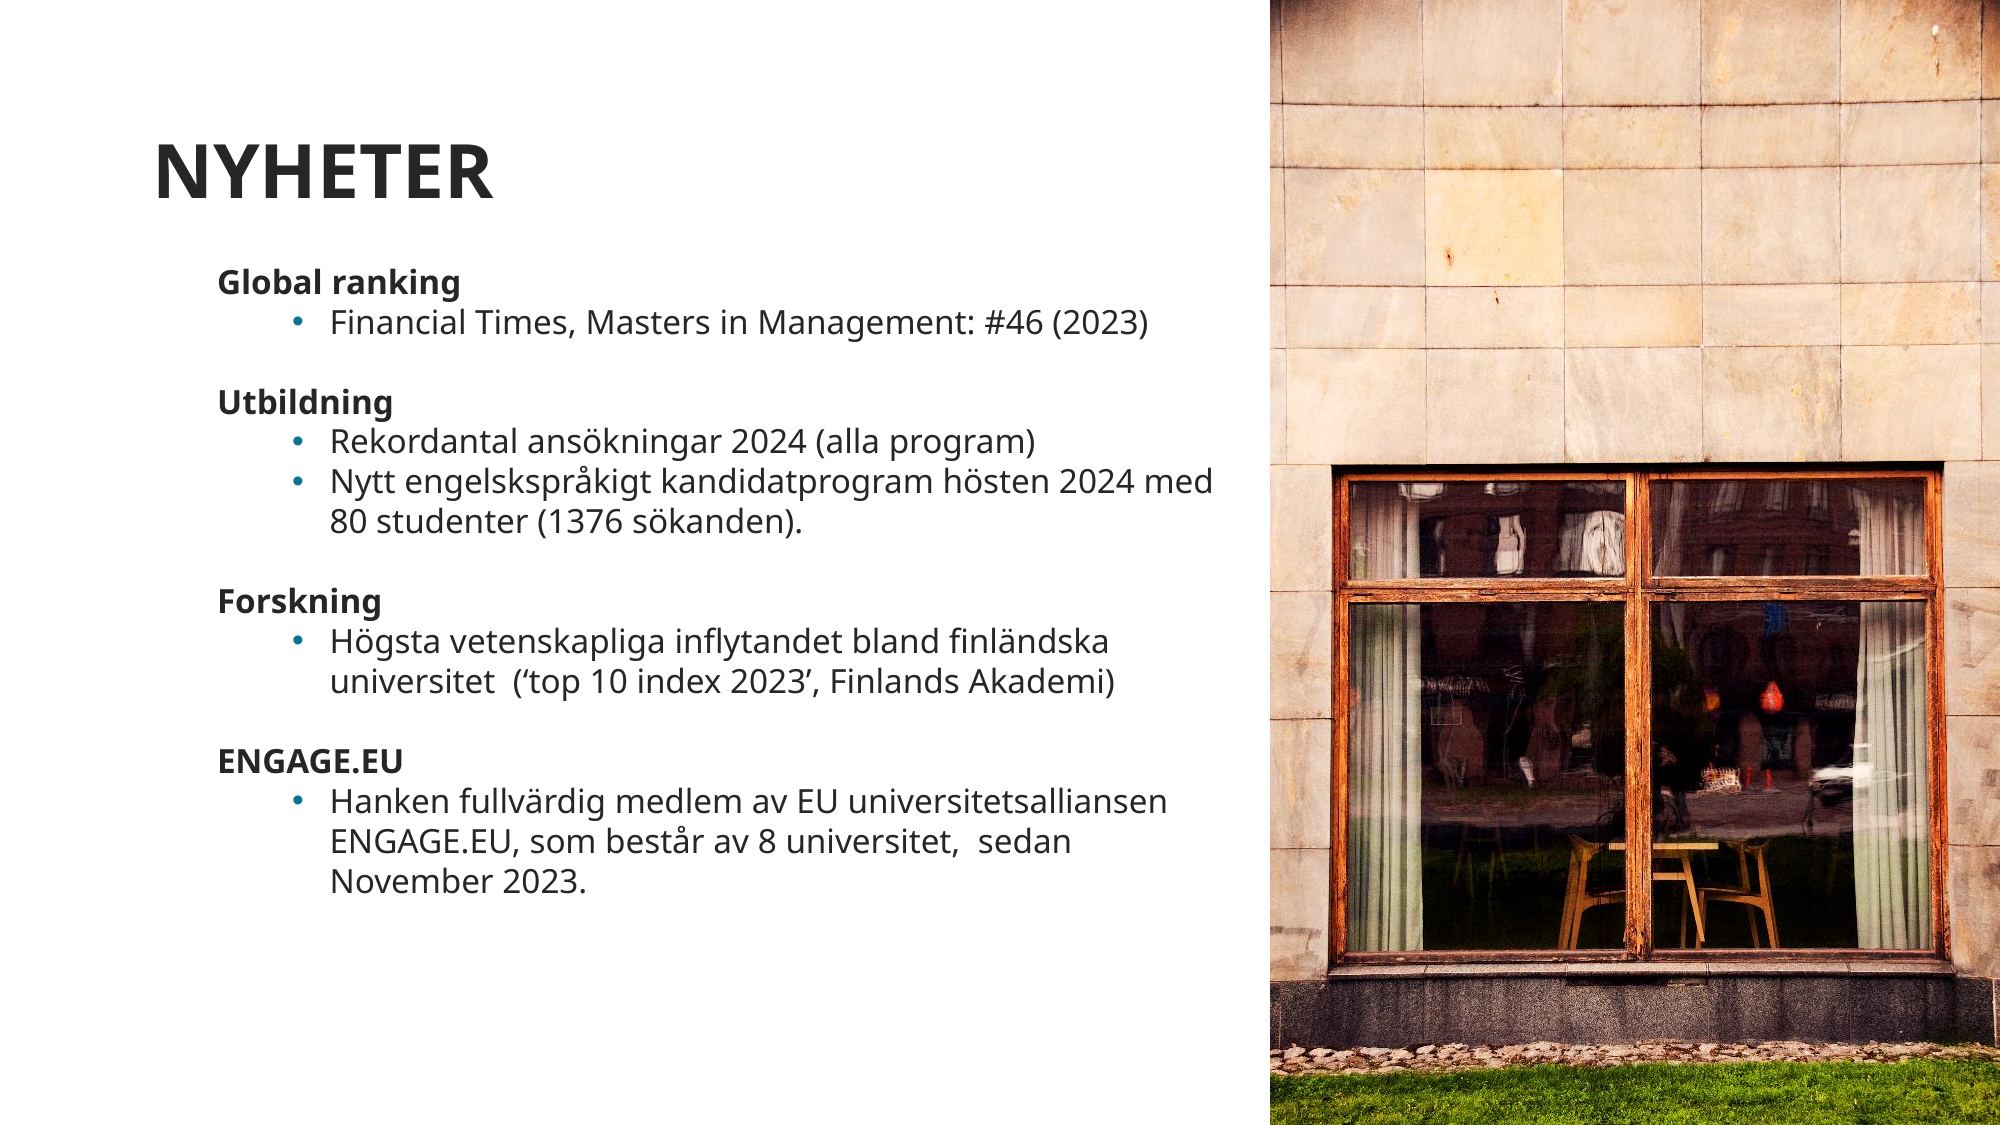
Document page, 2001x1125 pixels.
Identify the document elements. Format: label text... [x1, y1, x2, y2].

title NYHETER [137, 126, 1270, 244]
picture [1270, 0, 2000, 1125]
text_box Global ranking Financial Times, Masters in Management: #46 (2023) Utbildning Rekordantal ansökningar 2024 (alla program) Nytt engelskspråkigt kandidatprogram hösten 2024 med 80 studenter (1376 sökanden). Forskning Högsta vetenskapliga inflytandet bland finländska universitet (‘top 10 index 2023’, Finlands Akademi) ENGAGE.EU Hanken fullvärdig medlem av EU universitetsalliansen ENGAGE.EU, som består av 8 universitet, sedan November 2023. [202, 253, 1243, 939]
